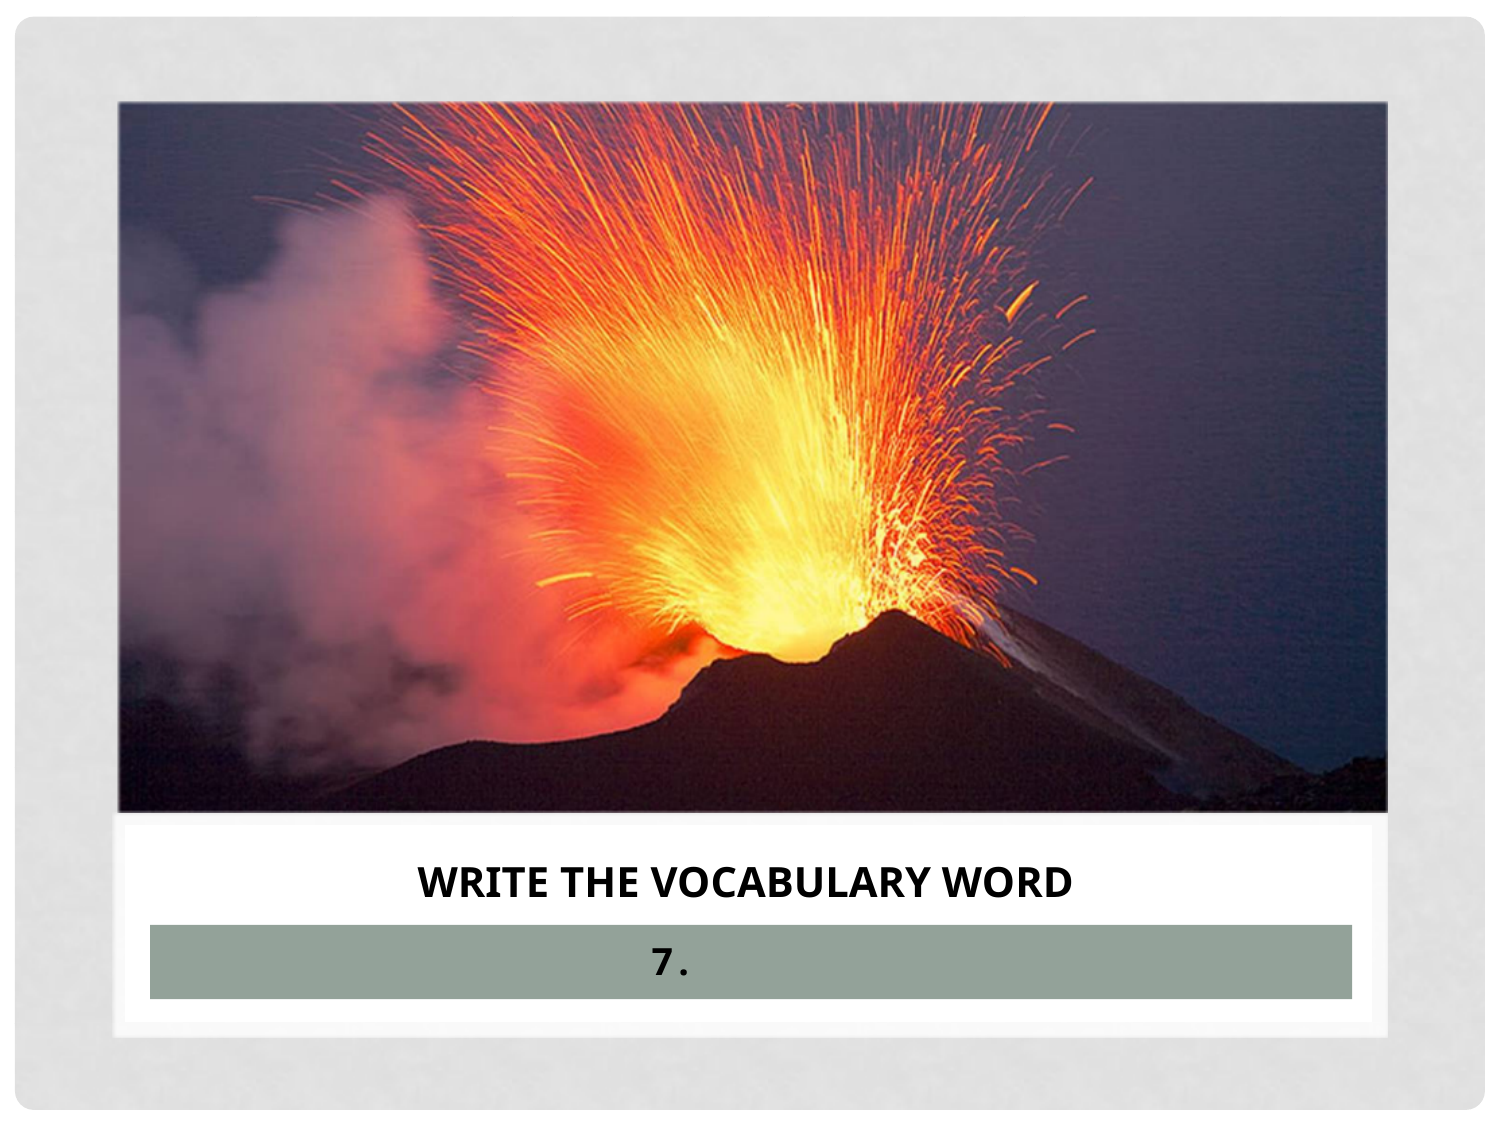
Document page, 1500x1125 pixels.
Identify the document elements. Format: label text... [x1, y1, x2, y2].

picture [112, 101, 1388, 813]
list 7. [156, 927, 1346, 994]
title Write the vocabulary word [150, 837, 1353, 924]
